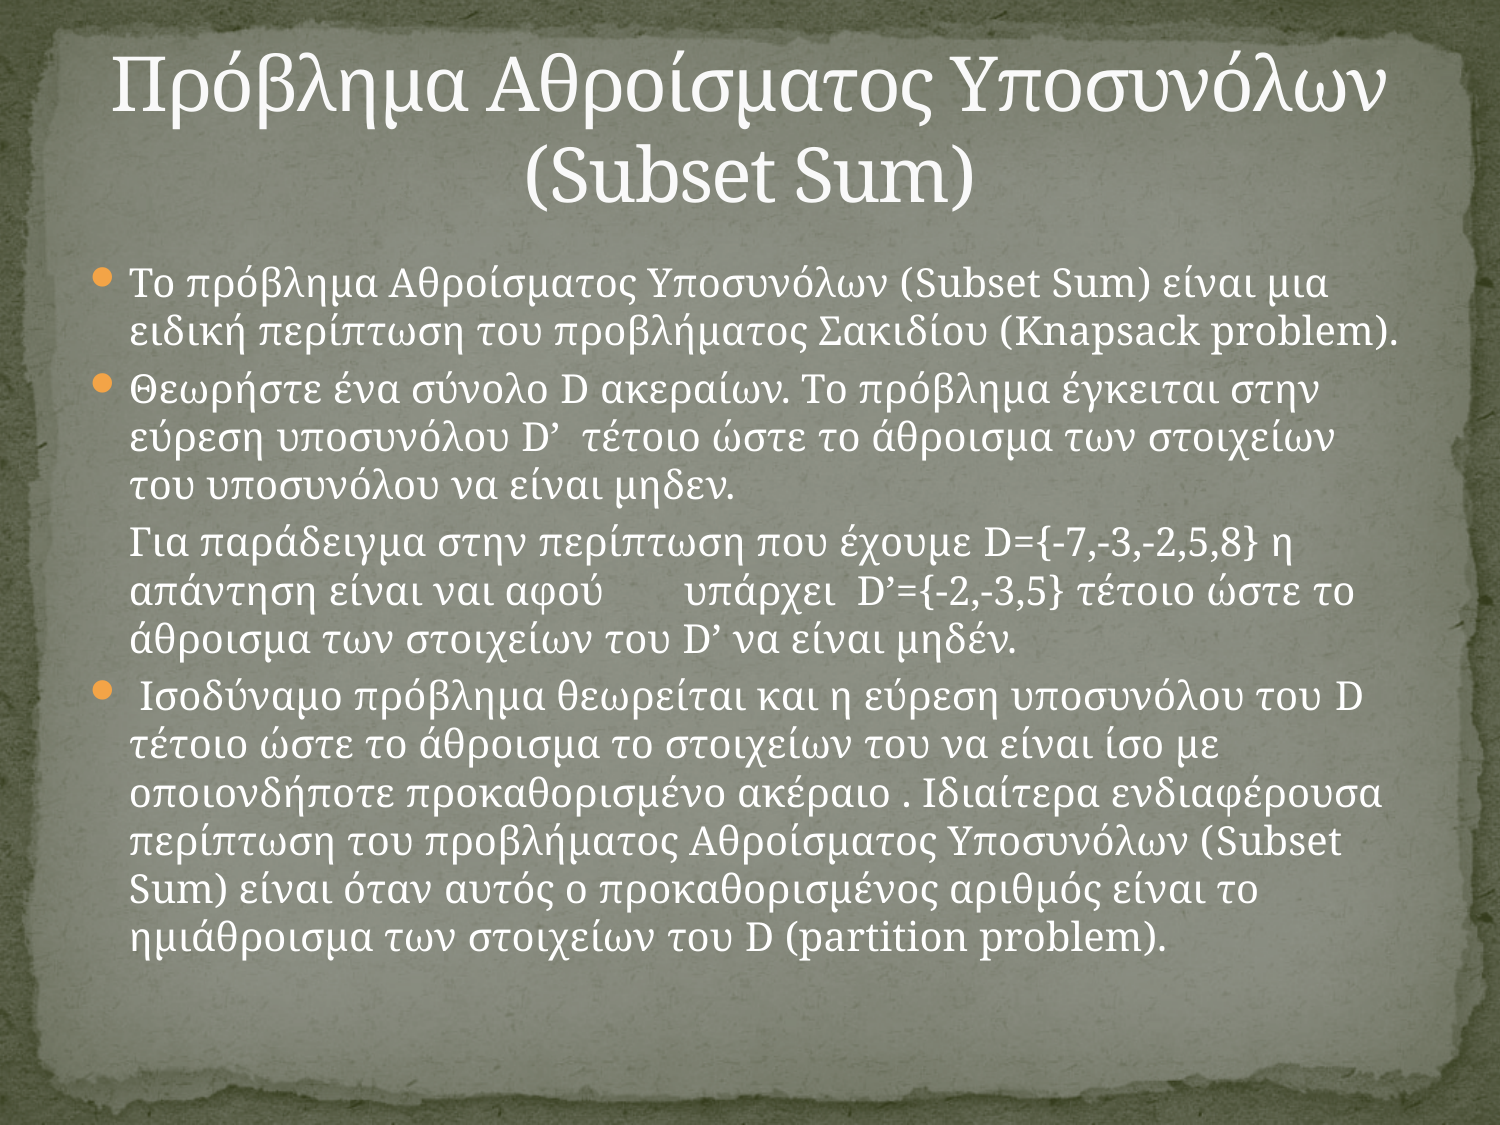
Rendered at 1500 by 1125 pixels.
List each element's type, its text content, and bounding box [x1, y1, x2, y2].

list Το πρόβλημα Αθροίσματος Υποσυνόλων (Subset Sum) είναι μια ειδική περίπτωση του προβλήματος Σακιδίου (Knapsack problem). Θεωρήστε ένα σύνολο D ακεραίων. Το πρόβλημα έγκειται στην εύρεση υποσυνόλου D’ τέτοιο ώστε το άθροισμα των στοιχείων του υποσυνόλου να είναι μηδεν. Για παράδειγμα στην περίπτωση που έχουμε D={-7,-3,-2,5,8} η απάντηση είναι ναι αφού υπάρχει D’={-2,-3,5} τέτοιο ώστε το άθροισμα των στοιχείων του D’ να είναι μηδέν. Ισοδύναμο πρόβλημα θεωρείται και η εύρεση υποσυνόλου του D τέτοιο ώστε το άθροισμα το στοιχείων του να είναι ίσο με οποιονδήποτε προκαθορισμένο ακέραιο . Ιδιαίτερα ενδιαφέρουσα περίπτωση του προβλήματος Αθροίσματος Υποσυνόλων (Subset Sum) είναι όταν αυτός ο προκαθορισμένος αριθμός είναι το ημιάθροισμα των στοιχείων του D (partition problem). [75, 249, 1425, 1000]
title Πρόβλημα Αθροίσματος Υποσυνόλων (Subset Sum) [74, 24, 1425, 225]
